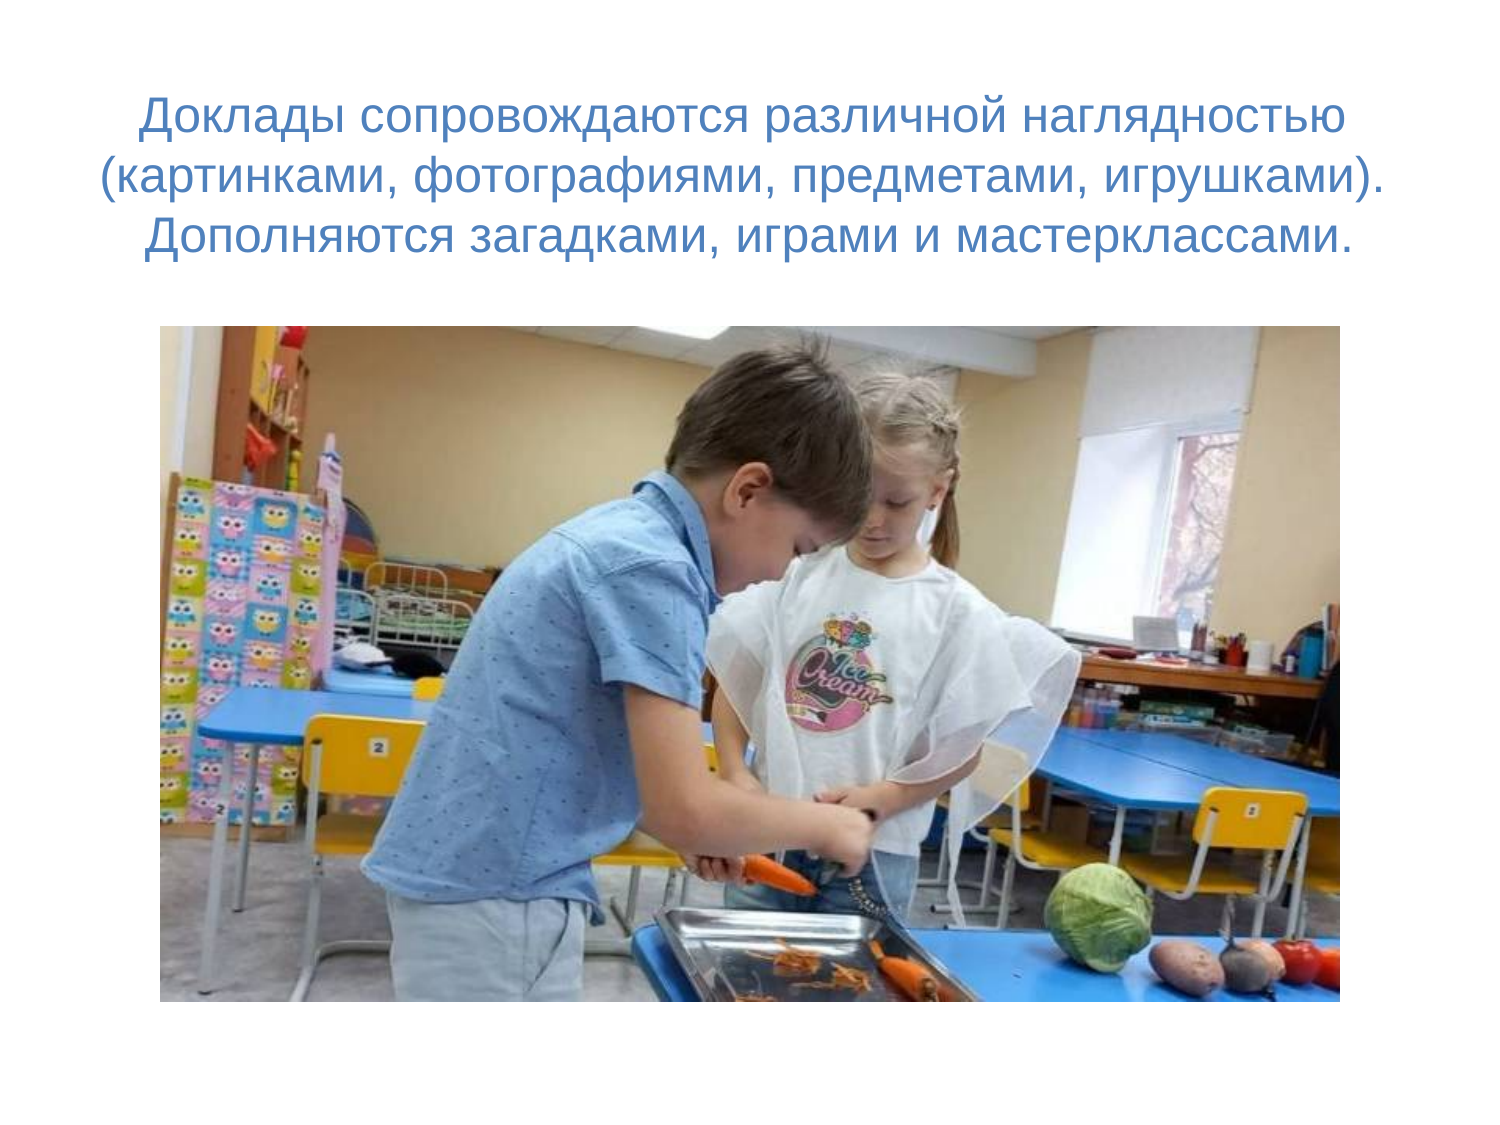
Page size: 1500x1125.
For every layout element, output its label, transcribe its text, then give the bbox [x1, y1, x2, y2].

title Доклады сопровождаются различной наглядностью (картинками, фотографиями, предметами, игрушками). Дополняются загадками, играми и мастерклассами. [75, 54, 1425, 291]
picture [160, 325, 1340, 1002]
